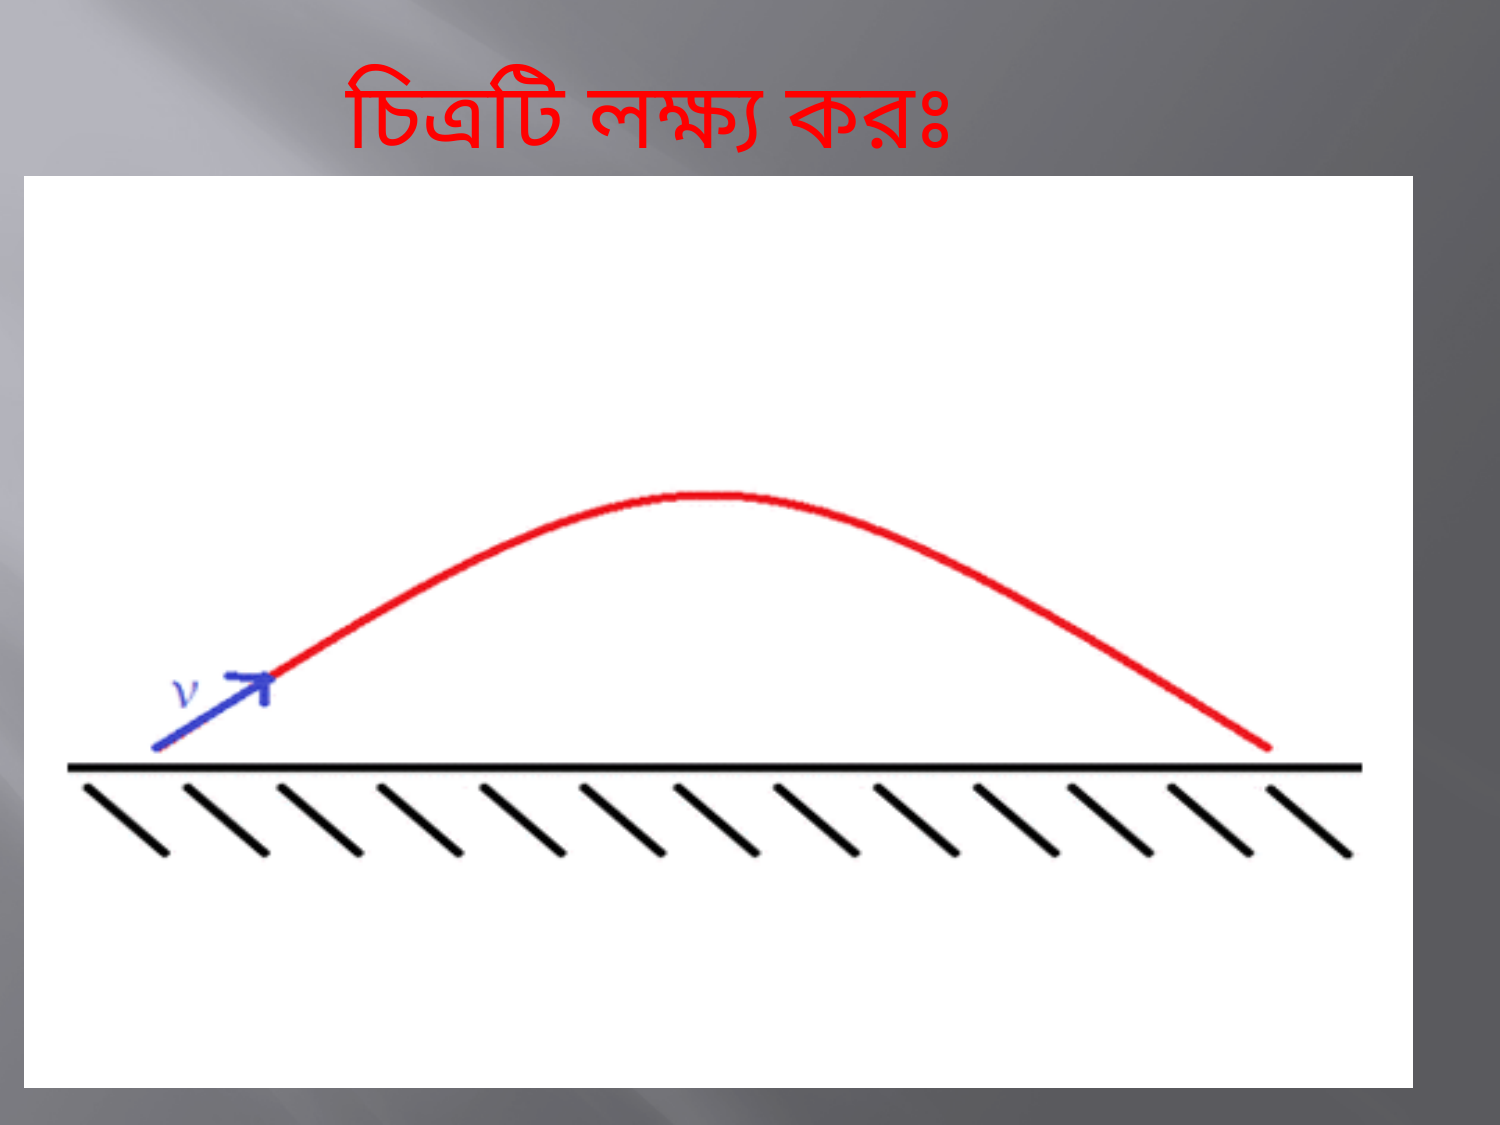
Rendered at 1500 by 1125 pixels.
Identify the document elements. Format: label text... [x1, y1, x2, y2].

picture [24, 175, 1413, 1088]
text_box চিত্রটি লক্ষ্য করঃ [12, 49, 1338, 175]
